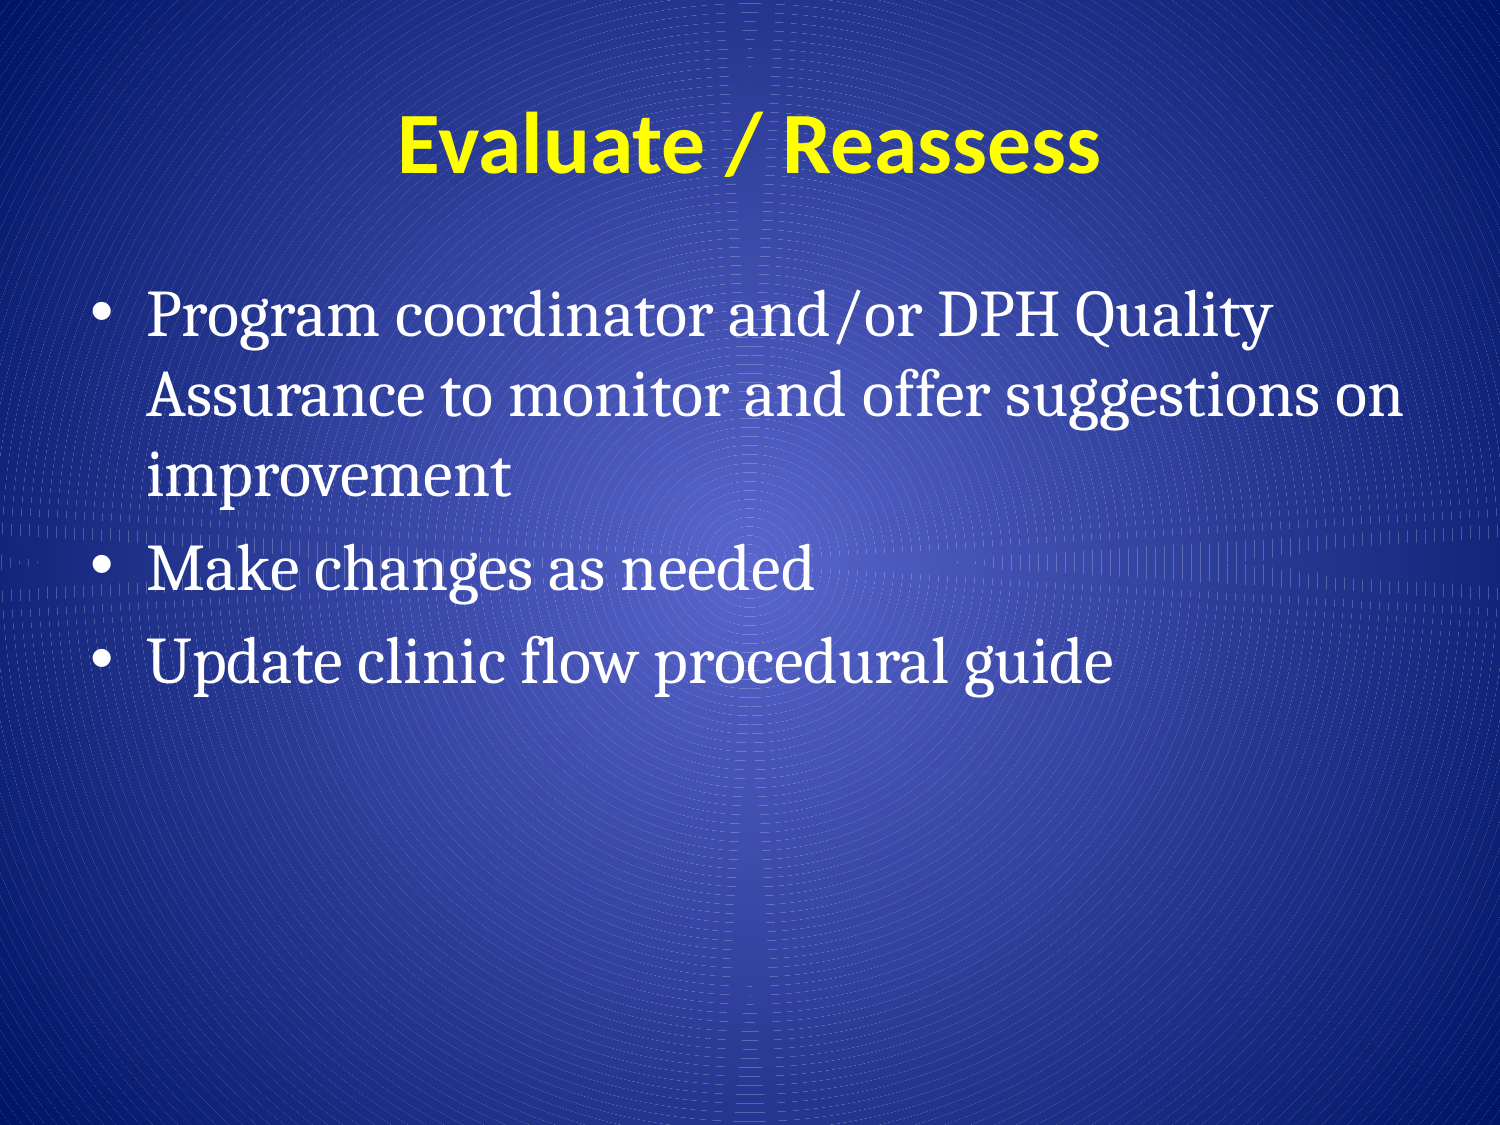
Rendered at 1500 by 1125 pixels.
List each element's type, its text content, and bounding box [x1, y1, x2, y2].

title Evaluate / Reassess [75, 45, 1425, 233]
list Program coordinator and/or DPH Quality Assurance to monitor and offer suggestions on improvement Make changes as needed Update clinic flow procedural guide [75, 262, 1425, 1005]
